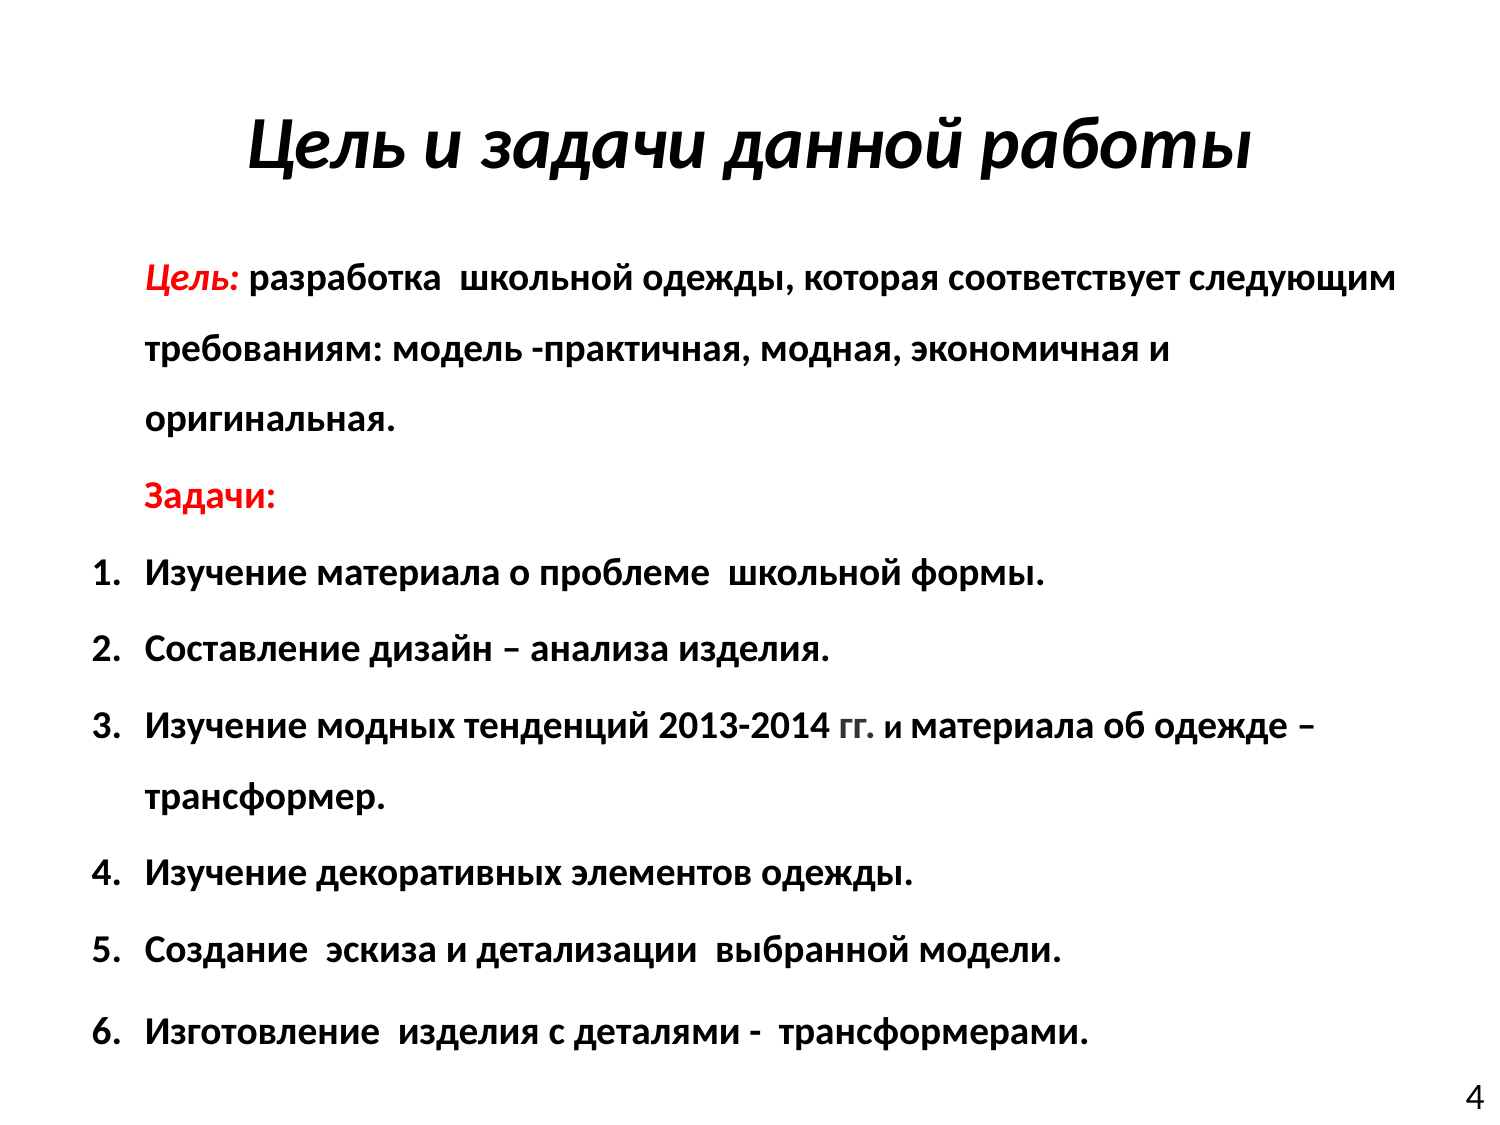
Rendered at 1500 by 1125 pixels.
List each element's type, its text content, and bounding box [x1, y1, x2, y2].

list Цель: разработка школьной одежды, которая соответствует следующим требованиям: модель -практичная, модная, экономичная и оригинальная. Задачи: Изучение материала о проблеме школьной формы. Составление дизайн – анализа изделия. Изучение модных тенденций 2013-2014 гг. и материала об одежде – трансформер. Изучение декоративных элементов одежды. Создание эскиза и детализации выбранной модели. Изготовление изделия с деталями - трансформерами. [76, 219, 1427, 1071]
title Цель и задачи данной работы [75, 45, 1425, 233]
text_box 4 [1450, 1064, 1500, 1125]
